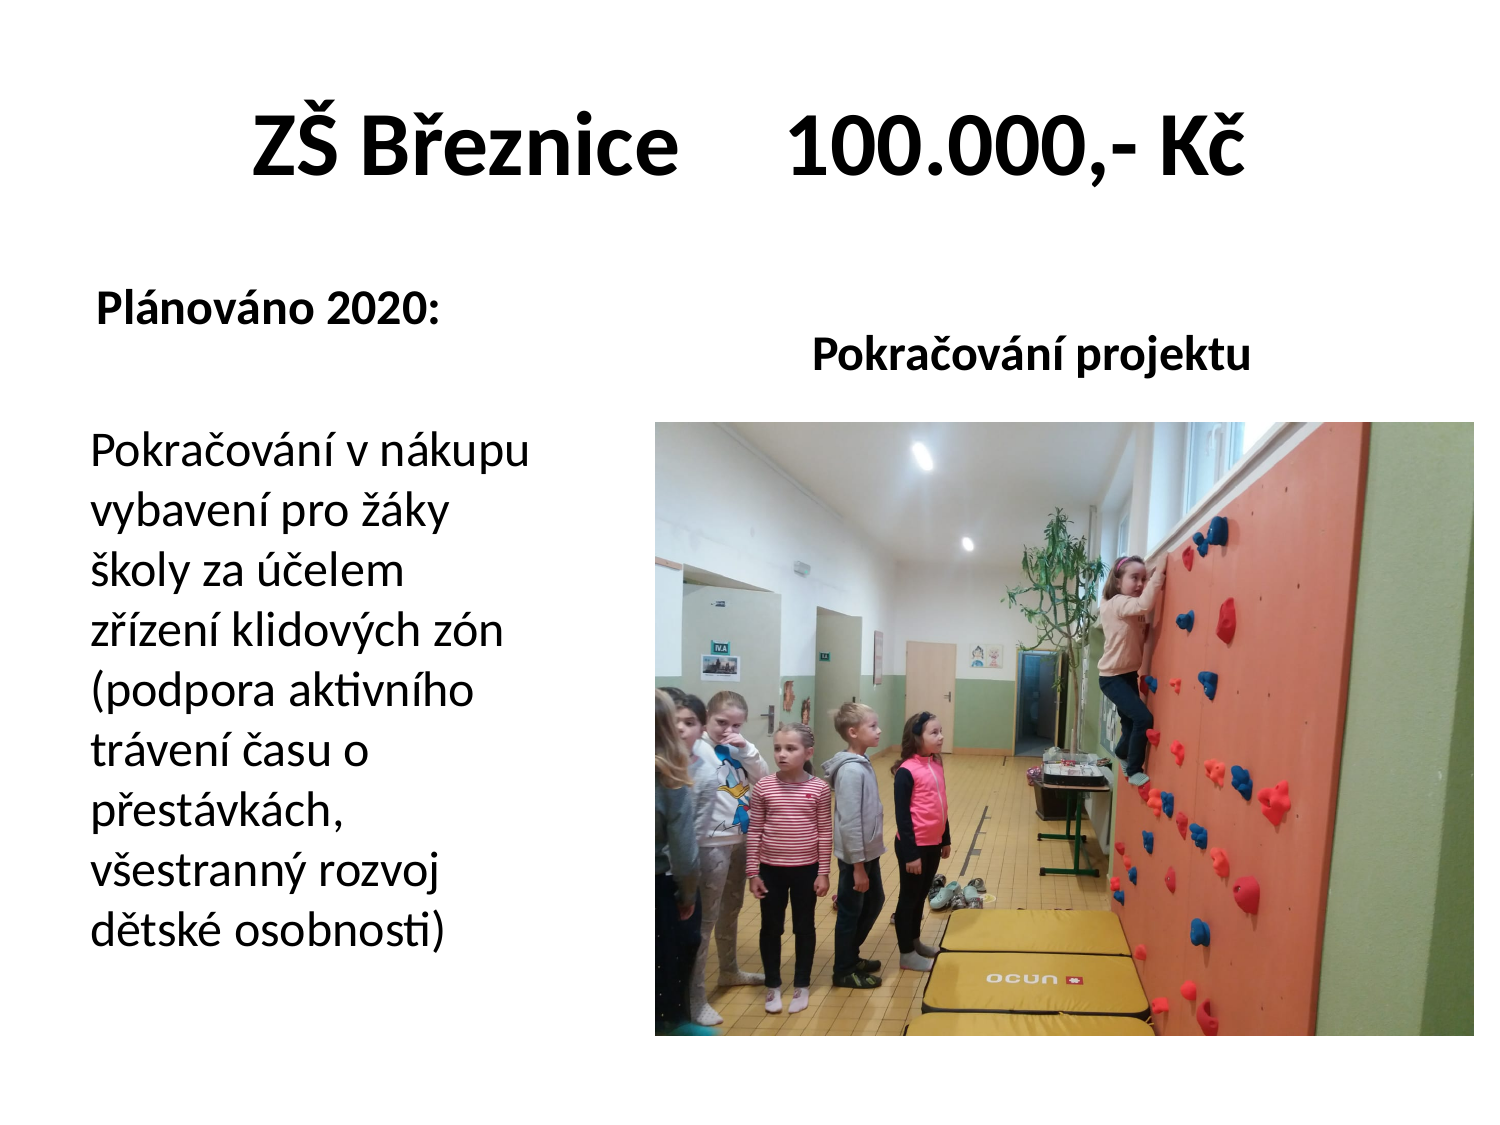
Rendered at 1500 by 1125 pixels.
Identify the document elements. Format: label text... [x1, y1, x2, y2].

title ZŠ Březnice 100.000,- Kč [75, 45, 1425, 233]
list Pokračování projektu [797, 312, 1413, 418]
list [655, 421, 1474, 1036]
list Plánováno 2020: [81, 237, 745, 342]
list Pokračování v nákupu vybavení pro žáky školy za účelem zřízení klidových zón (podpora aktivního trávení času o přestávkách, všestranný rozvoj dětské osobnosti) [75, 408, 561, 1058]
